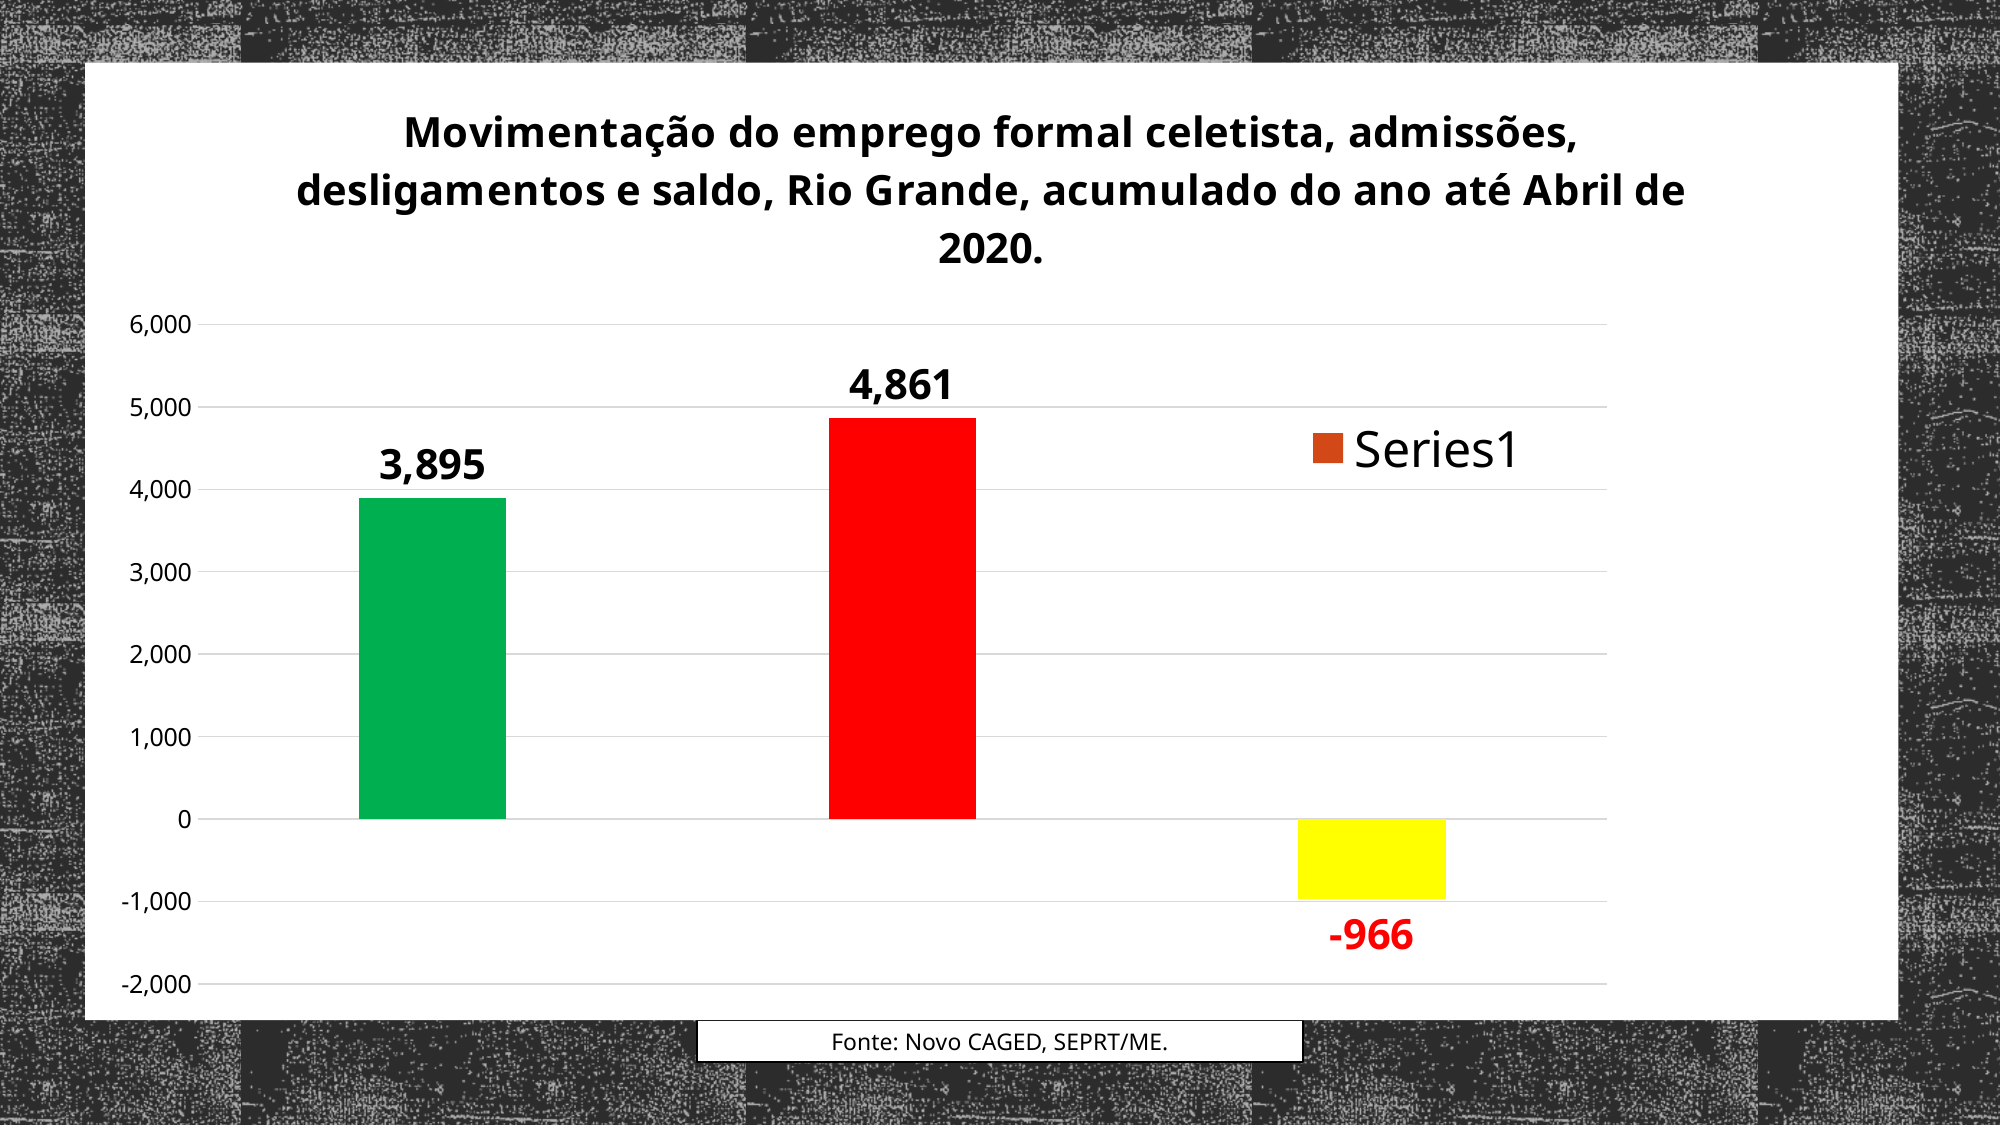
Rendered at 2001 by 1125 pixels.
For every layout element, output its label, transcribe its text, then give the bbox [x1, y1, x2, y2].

chart [89, 67, 1896, 1017]
text_box [0, 0, 2000, 1125]
text_box Fonte: Novo CAGED, SEPRT/ME. [696, 1021, 1304, 1063]
